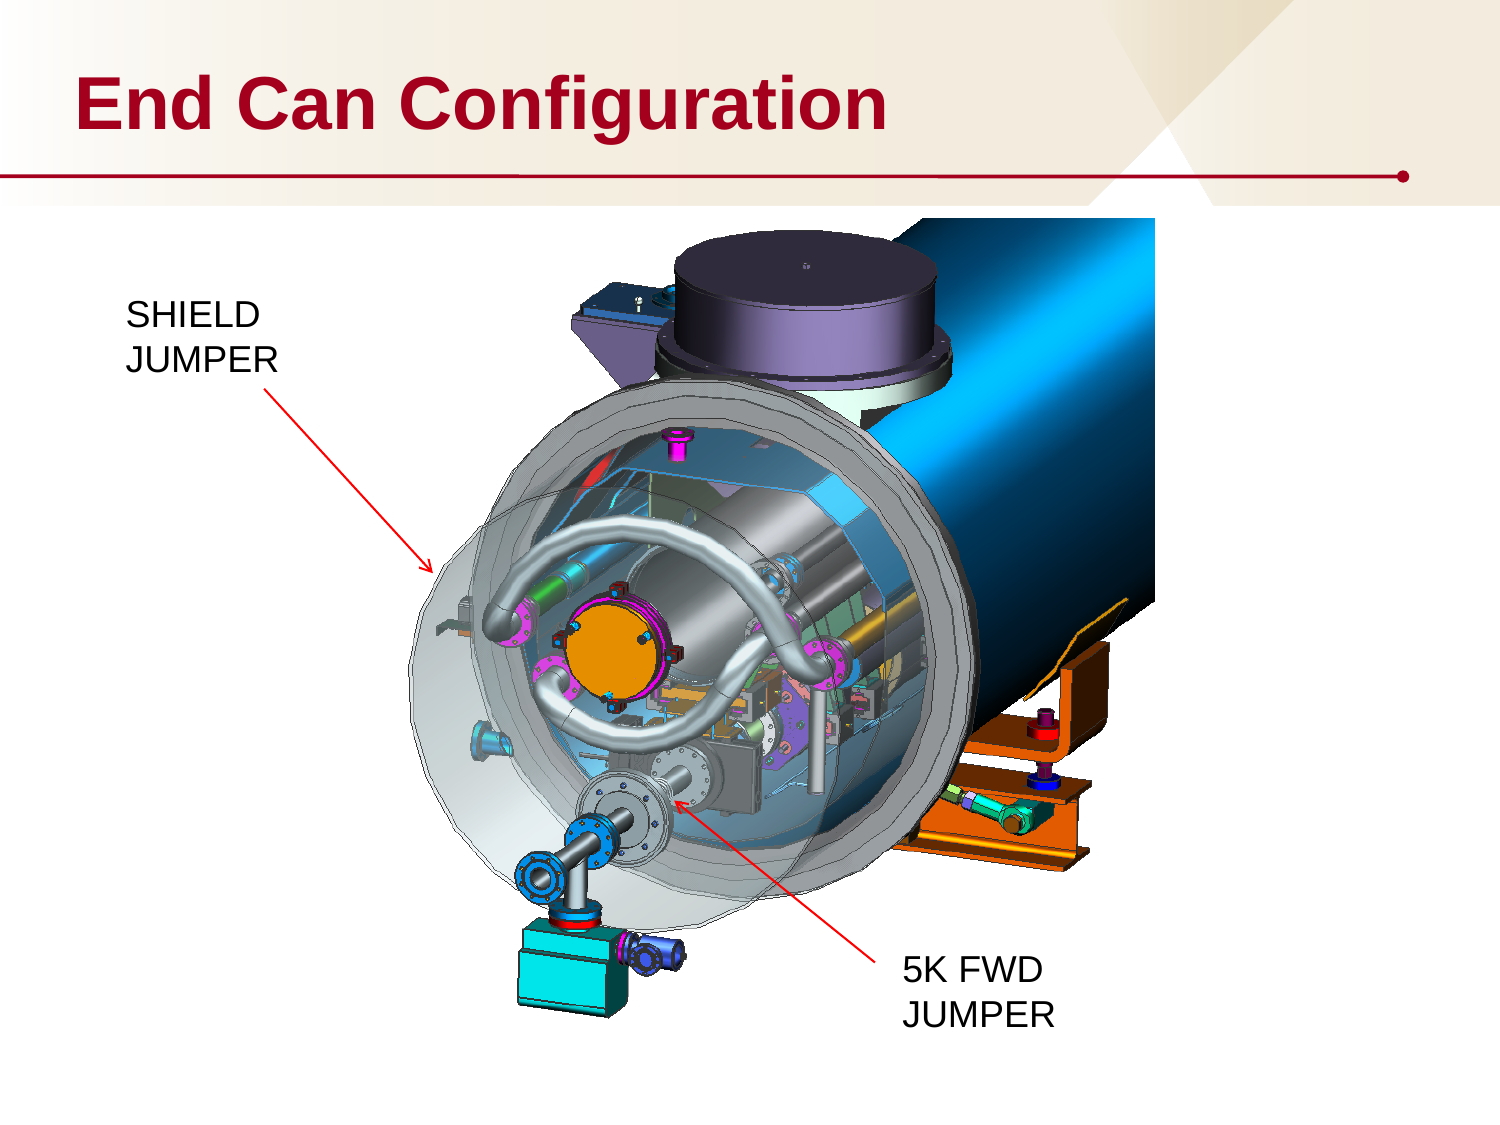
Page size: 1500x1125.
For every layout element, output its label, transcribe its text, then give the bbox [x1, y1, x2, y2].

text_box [673, 800, 876, 963]
picture [394, 217, 1155, 1044]
text_box SHIELD JUMPER [110, 282, 349, 388]
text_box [263, 388, 434, 574]
title End Can Configuration [74, 21, 1404, 145]
picture [0, 0, 1500, 206]
